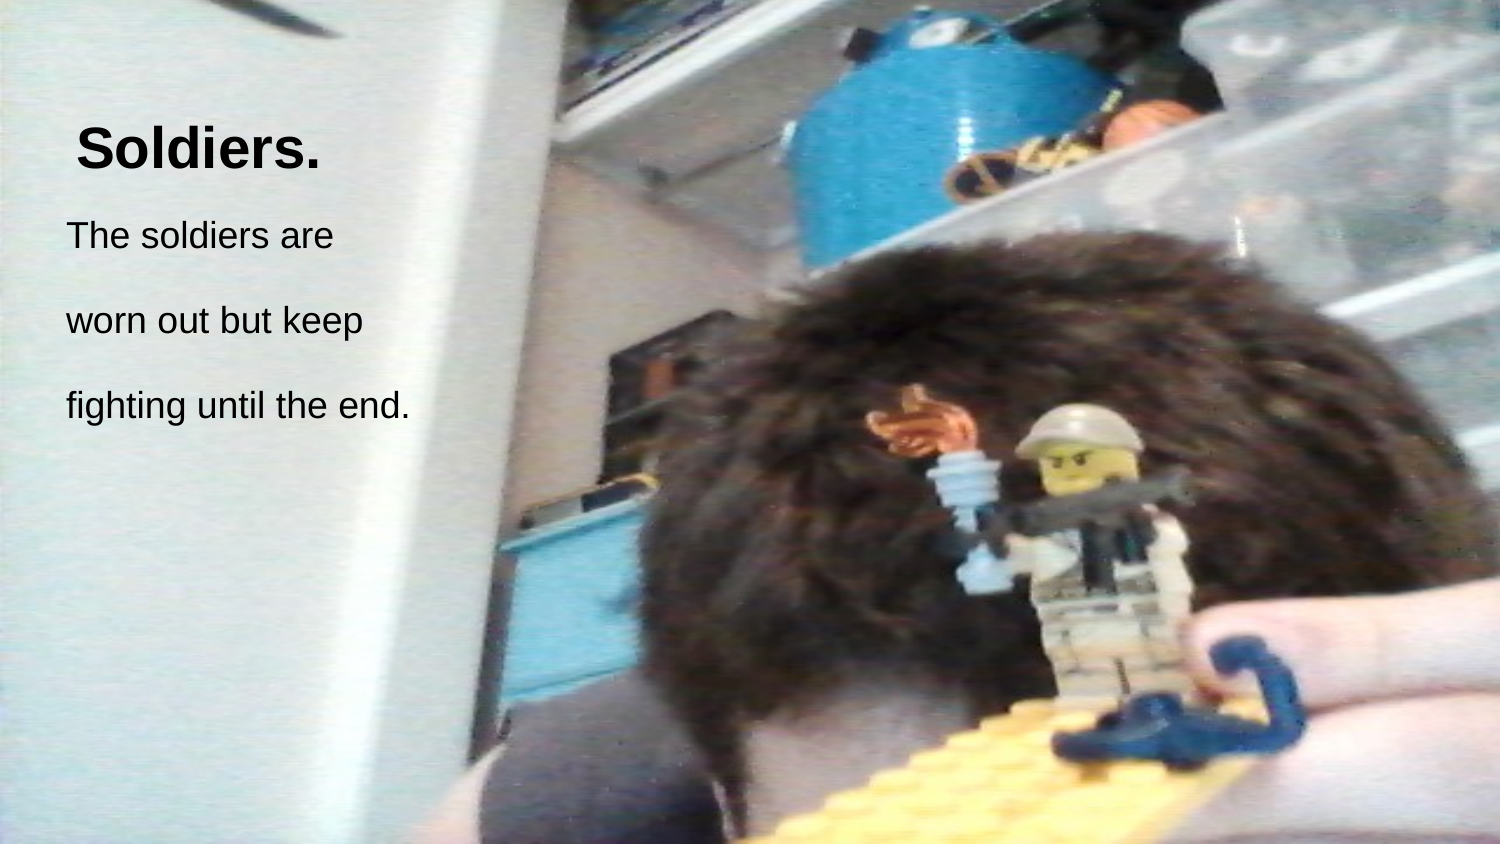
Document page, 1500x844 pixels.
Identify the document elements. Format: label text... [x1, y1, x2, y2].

list The soldiers are worn out but keep fighting until the end. [51, 189, 1449, 750]
picture [0, 0, 1500, 844]
title Soldiers. [61, 95, 1459, 189]
